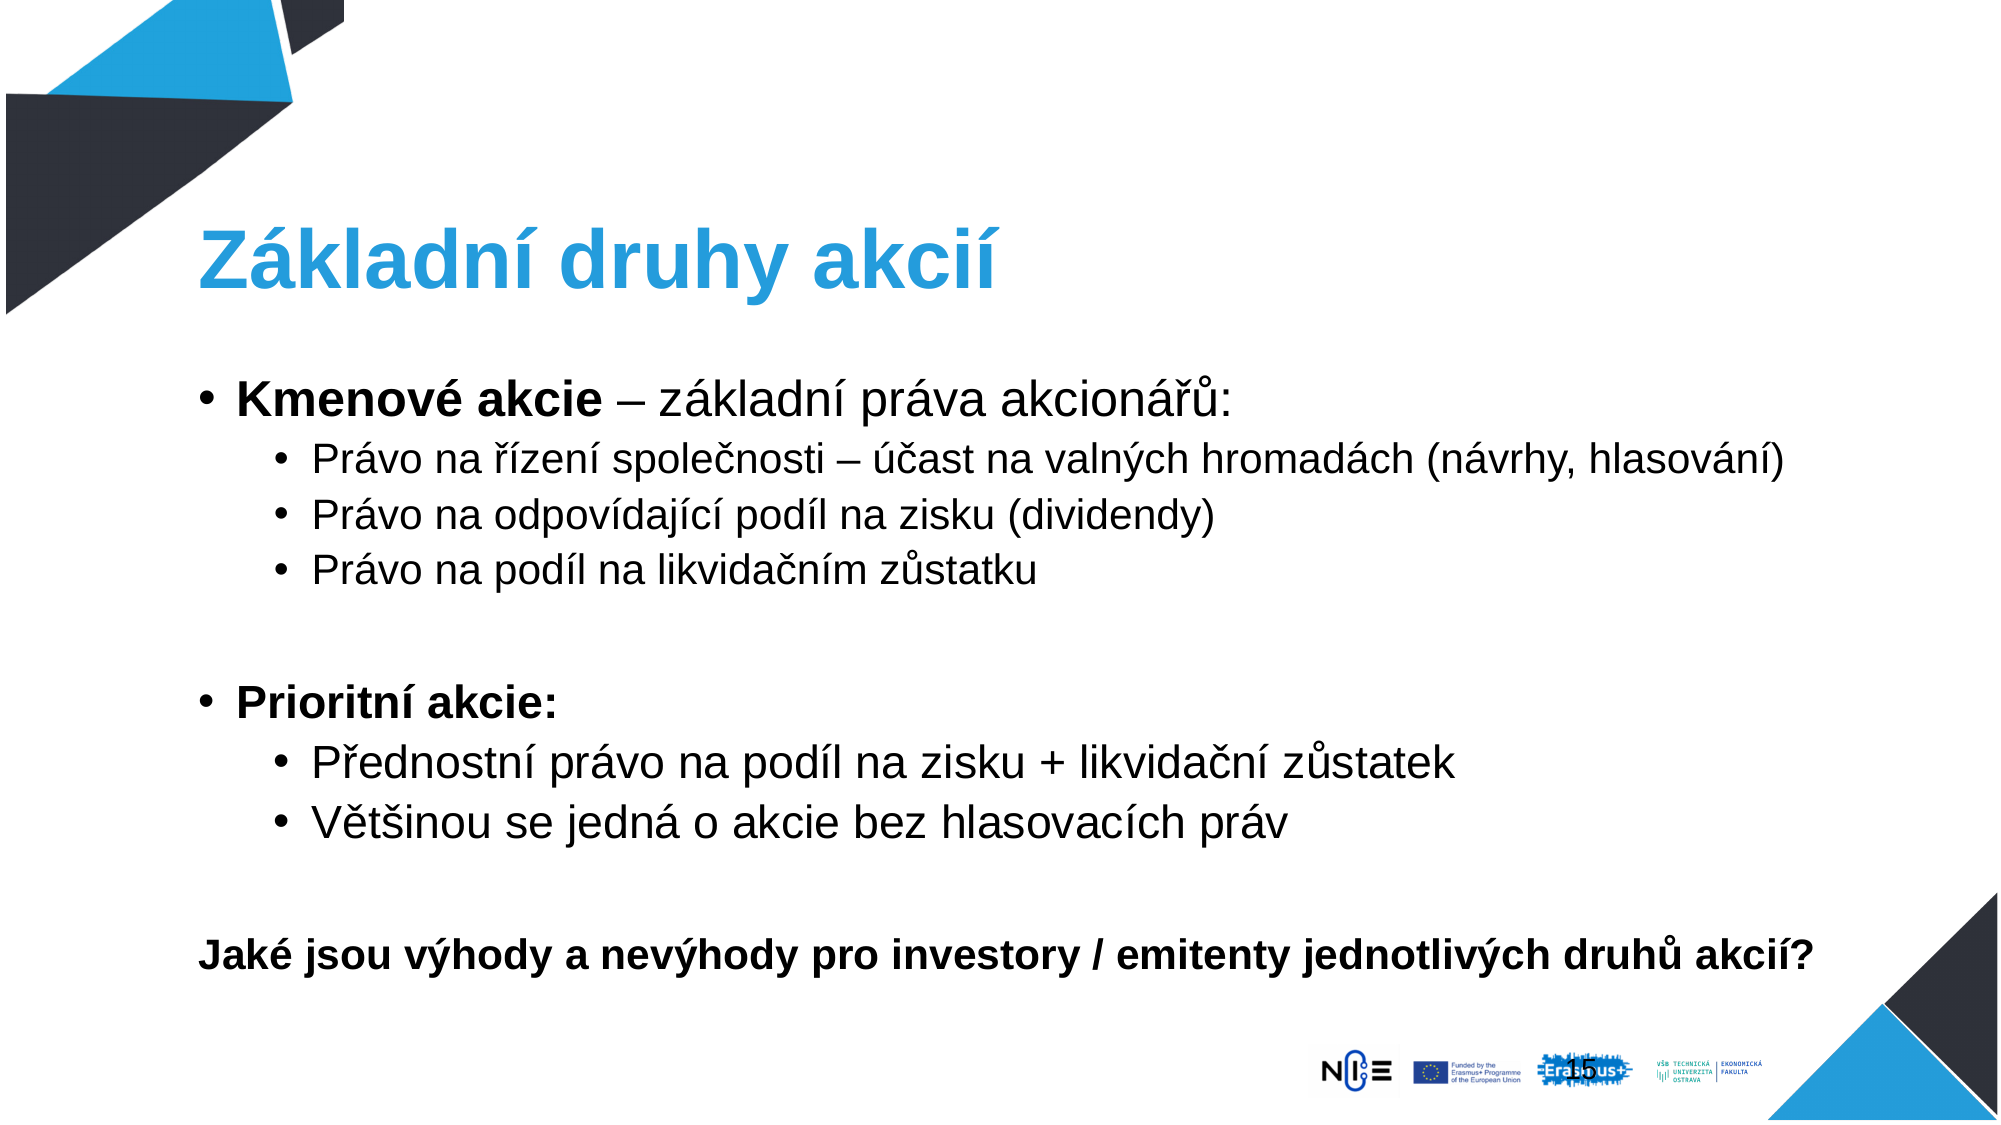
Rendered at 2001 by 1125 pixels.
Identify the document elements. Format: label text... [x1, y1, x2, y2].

list Kmenové akcie – základní práva akcionářů: Právo na řízení společnosti – účast na valných hromadách (návrhy, hlasování) Právo na odpovídající podíl na zisku (dividendy) Právo na podíl na likvidačním zůstatku Prioritní akcie: Přednostní právo na podíl na zisku + likvidační zůstatek Většinou se jedná o akcie bez hlasovacích práv Jaké jsou výhody a nevýhody pro investory / emitenty jednotlivých druhů akcií? [183, 365, 1838, 1020]
picture [6, 0, 344, 318]
picture [1699, 888, 2000, 1042]
title Základní druhy akcií [183, 143, 1764, 365]
slide_number 14 [1550, 1042, 2000, 1103]
picture [1308, 1044, 2000, 1125]
